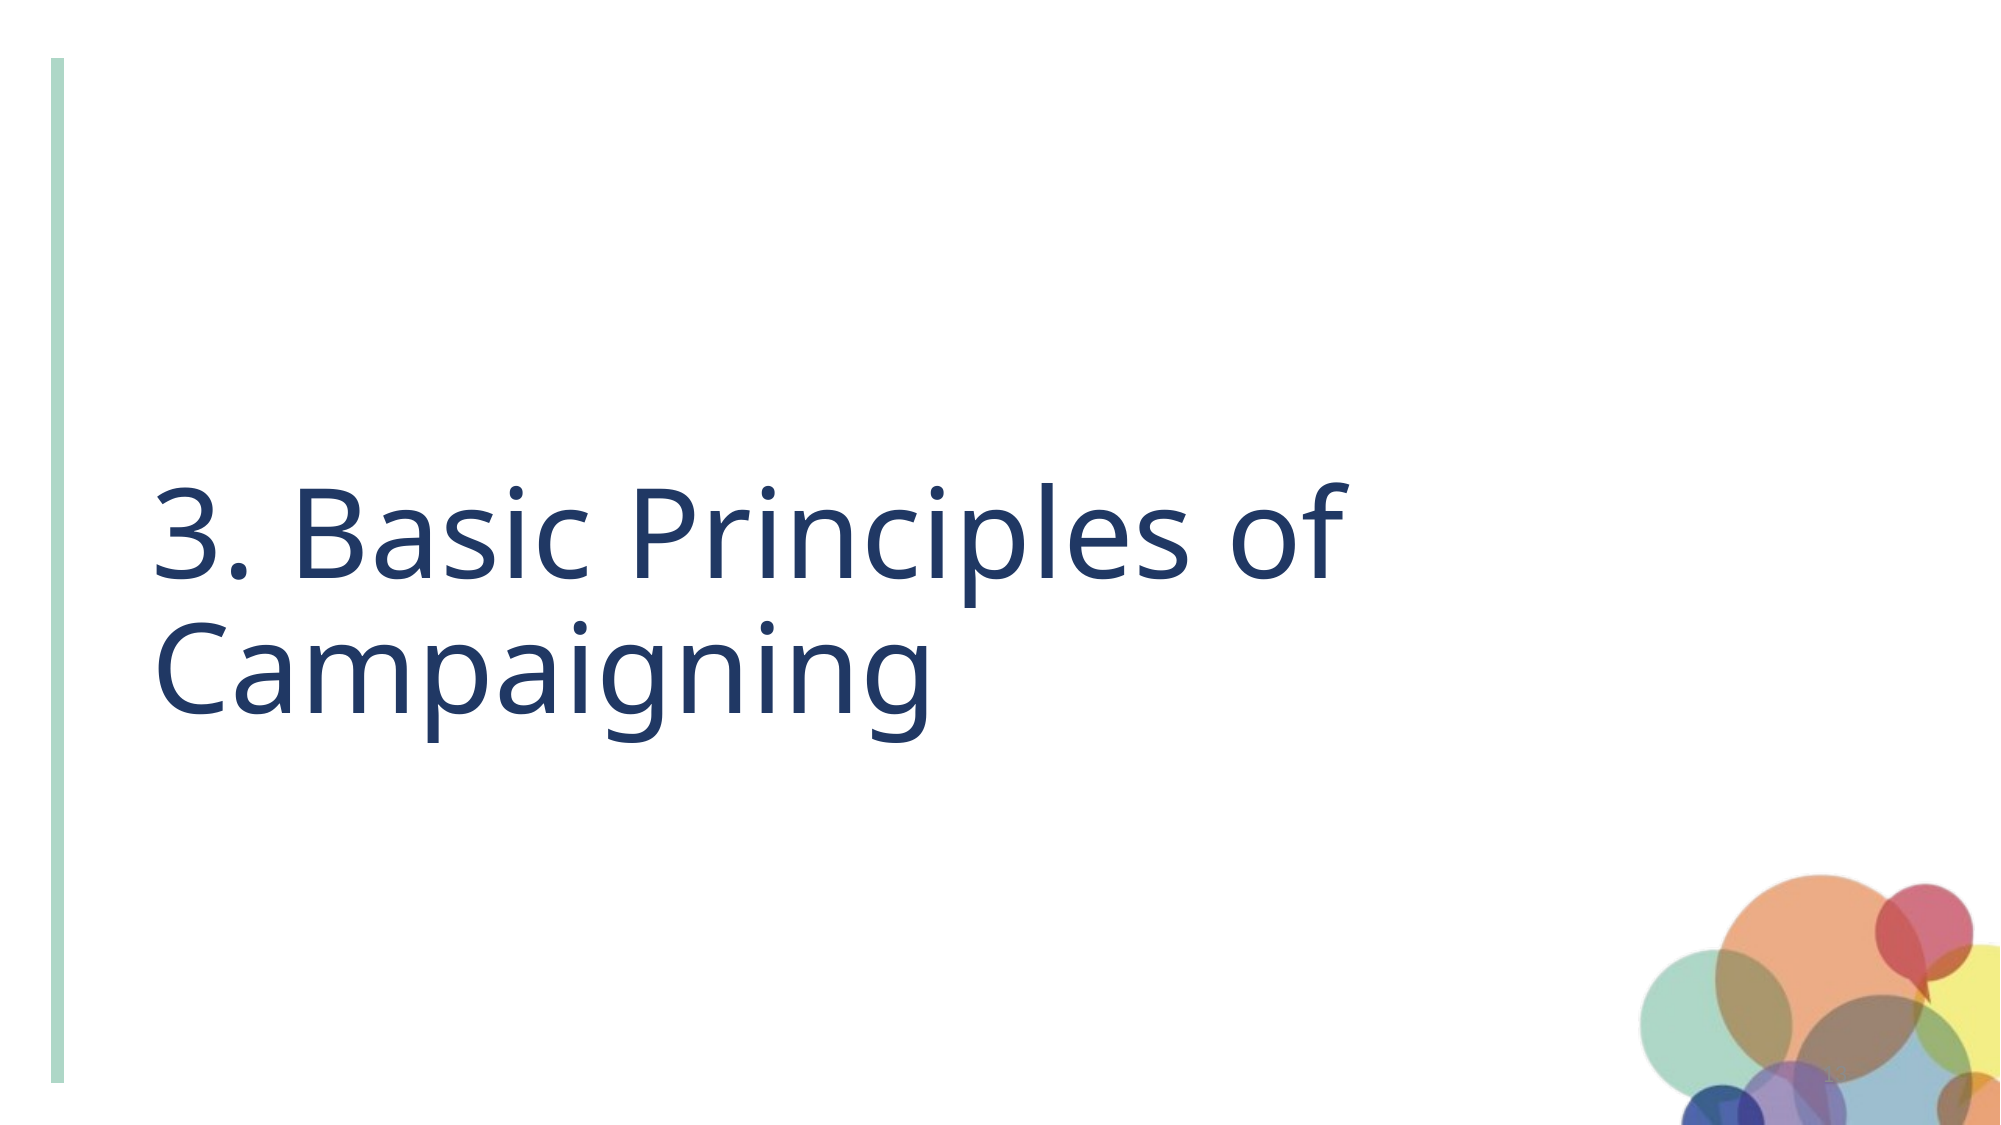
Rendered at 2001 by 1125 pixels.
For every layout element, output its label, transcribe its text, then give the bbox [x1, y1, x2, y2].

title 3. Basic Principles of Campaigning [136, 280, 1862, 749]
picture [1500, 857, 2000, 1125]
slide_number 13 [1757, 1042, 1863, 1103]
